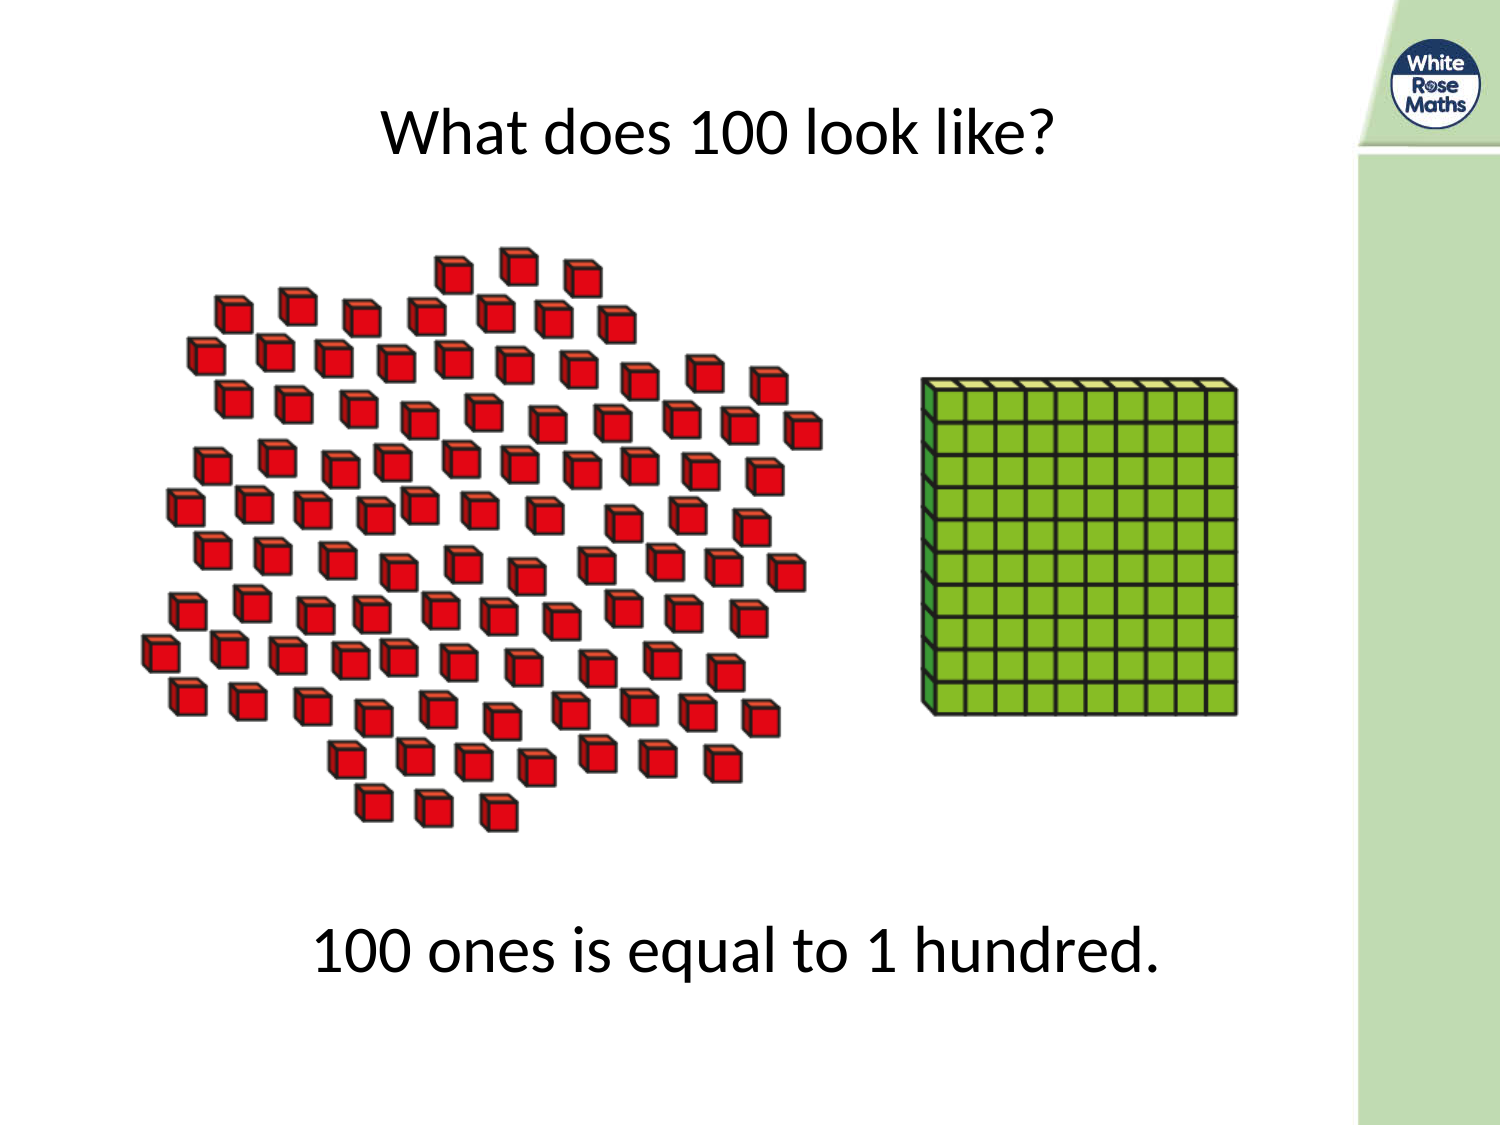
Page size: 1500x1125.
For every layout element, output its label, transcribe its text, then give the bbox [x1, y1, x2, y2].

text_box 100 ones is equal to 1 hundred. [284, 897, 1188, 993]
text_box What does 100 look like? [307, 80, 1132, 175]
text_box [123, 229, 837, 858]
picture [0, 0, 1500, 1125]
